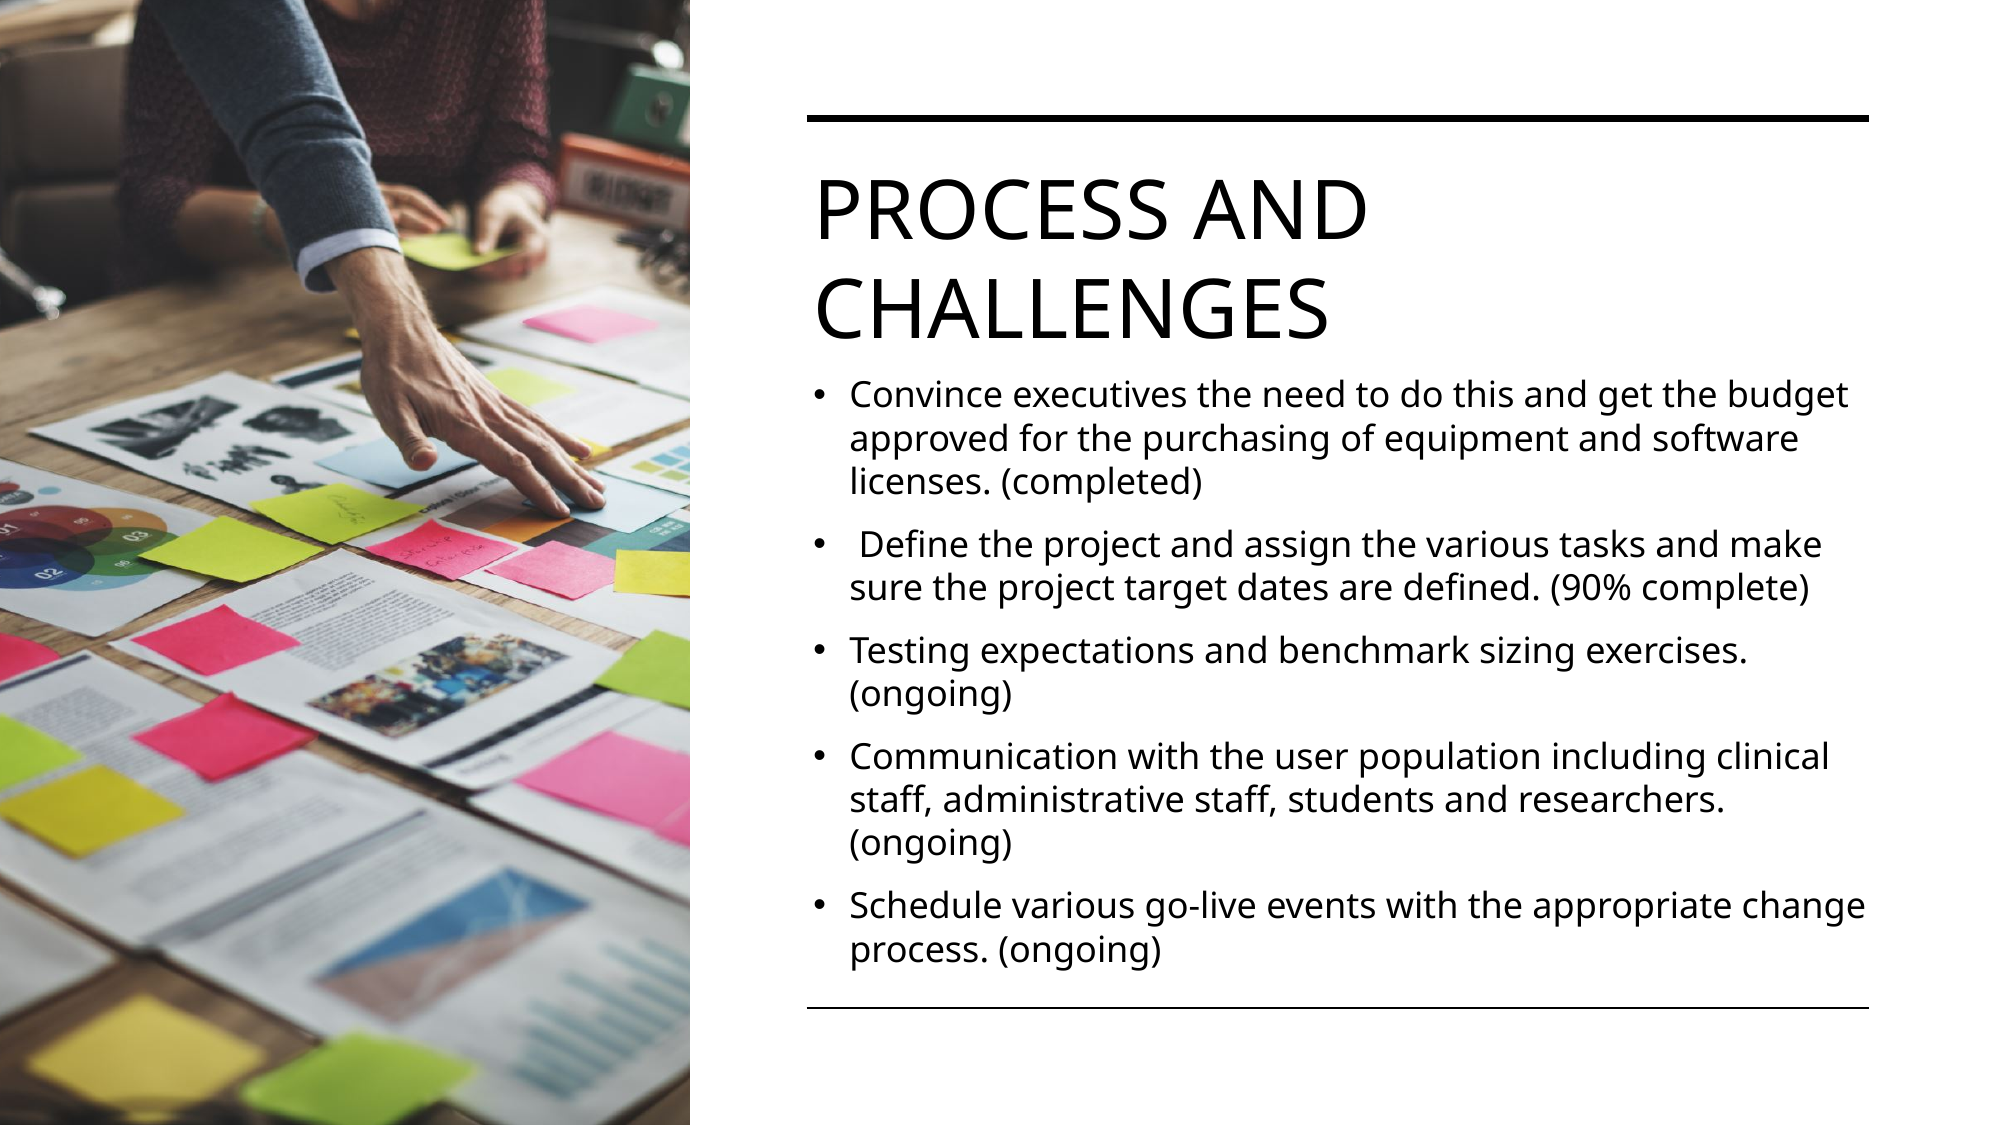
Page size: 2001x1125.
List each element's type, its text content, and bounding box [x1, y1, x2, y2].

picture [0, 0, 690, 1125]
list Convince executives the need to do this and get the budget approved for the purchasing of equipment and software licenses. (completed) Define the project and assign the various tasks and make sure the project target dates are defined. (90% complete) Testing expectations and benchmark sizing exercises. (ongoing) Communication with the user population including clinical staff, administrative staff, students and researchers. (ongoing) Schedule various go-live events with the appropriate change process. (ongoing) [798, 364, 1886, 978]
title Process and challenges [798, 149, 1886, 364]
text_box [690, 0, 2000, 1125]
